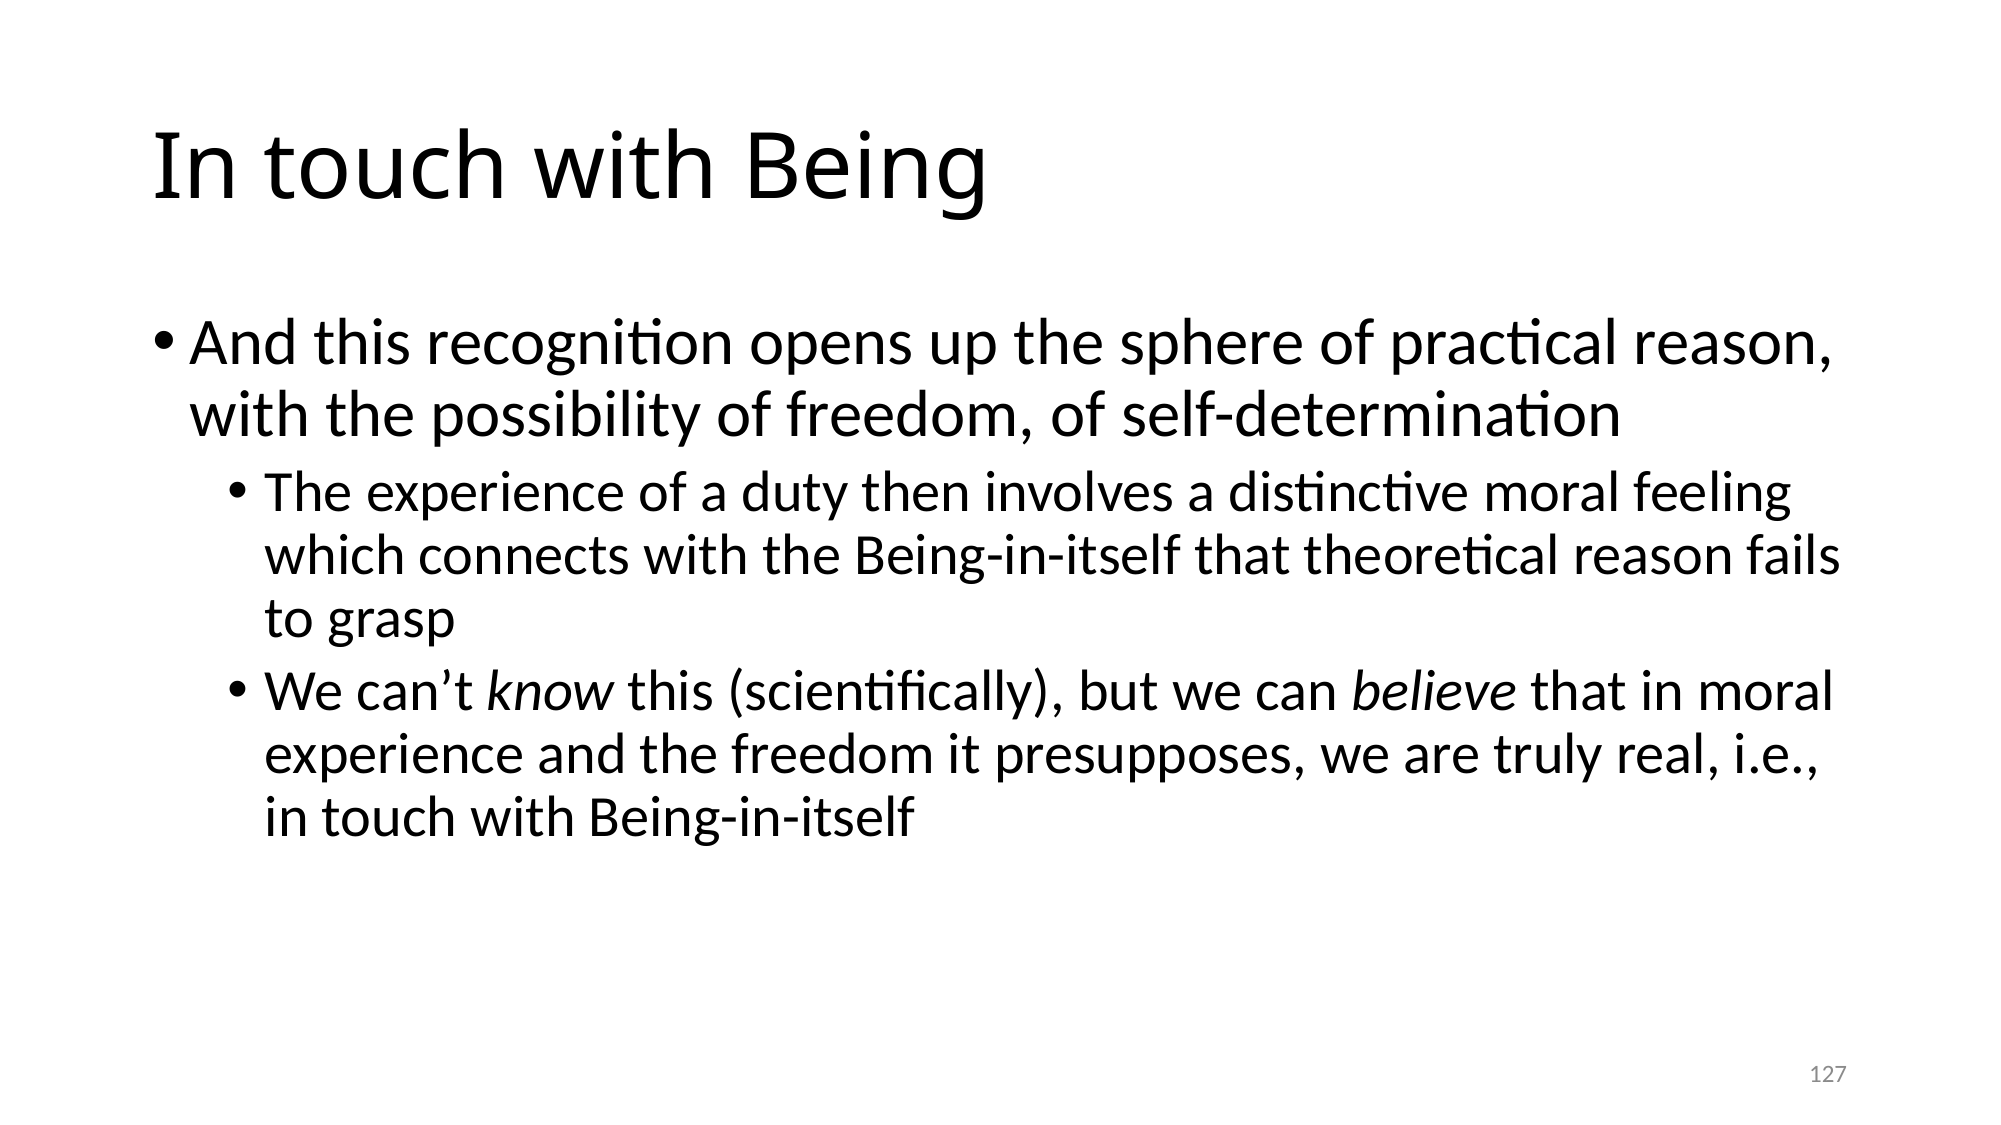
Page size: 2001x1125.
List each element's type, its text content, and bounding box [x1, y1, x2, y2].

title In touch with Being [137, 59, 1863, 278]
list And this recognition opens up the sphere of practical reason, with the possibility of freedom, of self-determination The experience of a duty then involves a distinctive moral feeling which connects with the Being-in-itself that theoretical reason fails to grasp We can’t know this (scientifically), but we can believe that in moral experience and the freedom it presupposes, we are truly real, i.e., in touch with Being-in-itself [137, 299, 1863, 1014]
slide_number 127 [1412, 1042, 1863, 1103]
